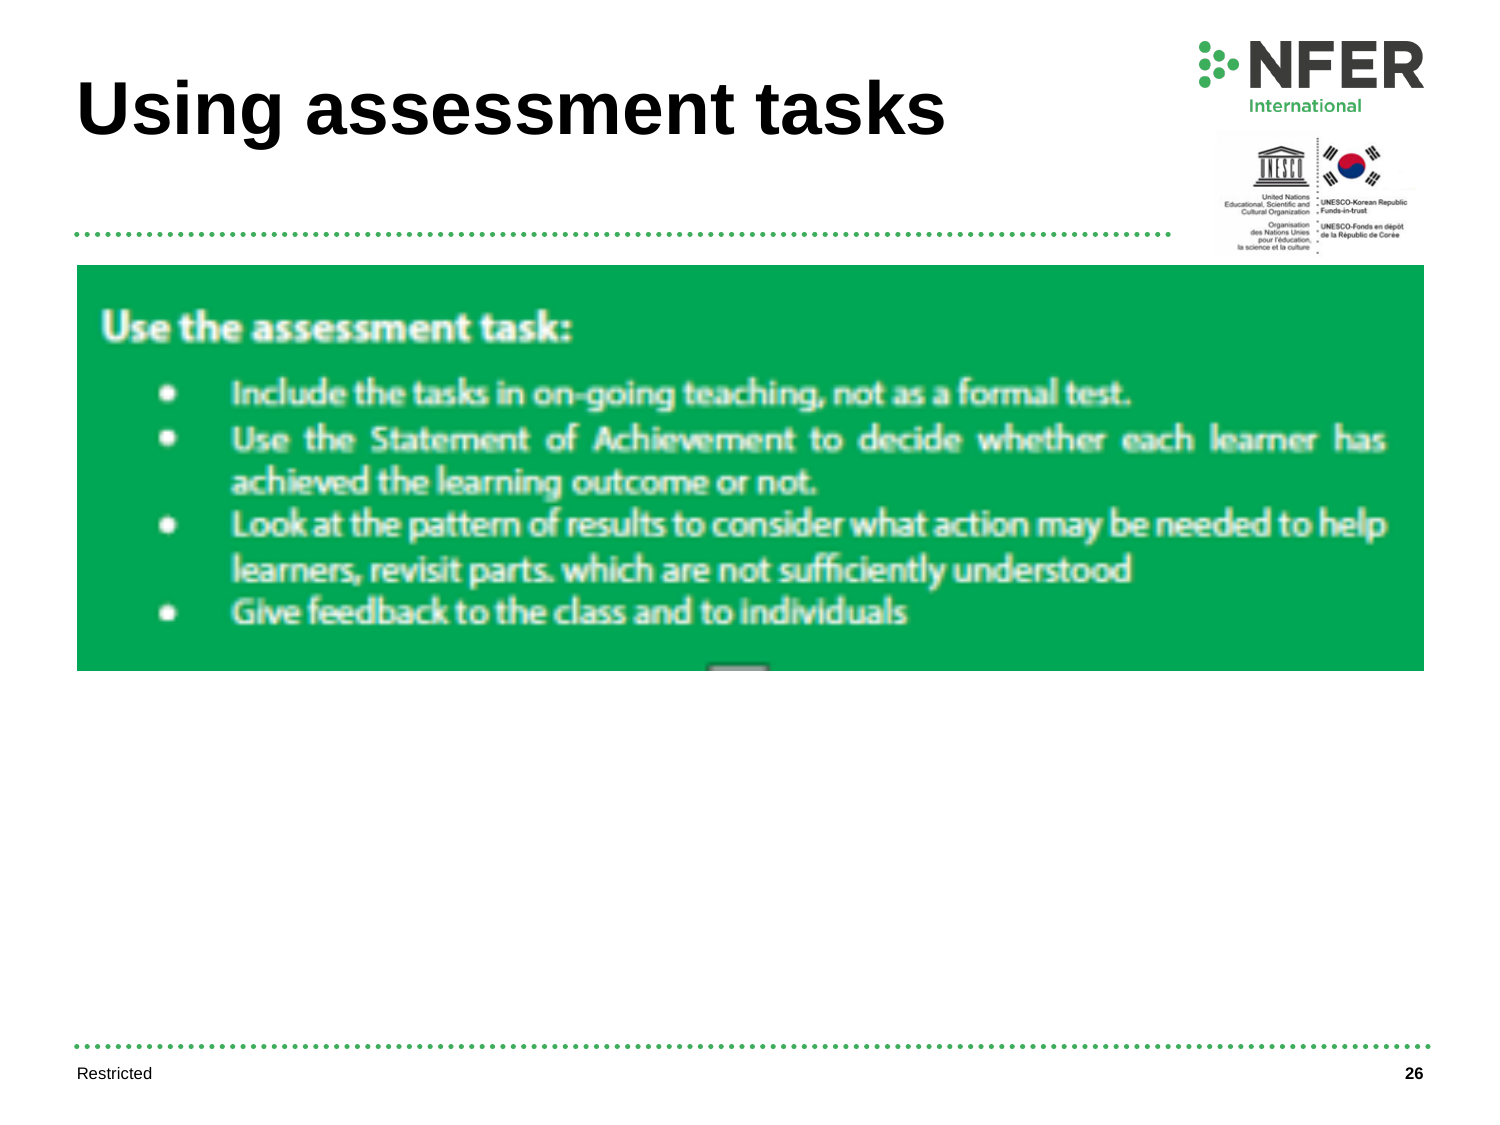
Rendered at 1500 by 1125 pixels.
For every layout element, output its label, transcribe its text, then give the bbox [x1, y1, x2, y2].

footer Restricted [76, 1062, 977, 1105]
slide_number 26 [1340, 1062, 1424, 1105]
picture [1207, 131, 1416, 263]
picture [1199, 41, 1424, 112]
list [77, 265, 1424, 672]
title Using assessment tasks [76, 76, 1171, 225]
